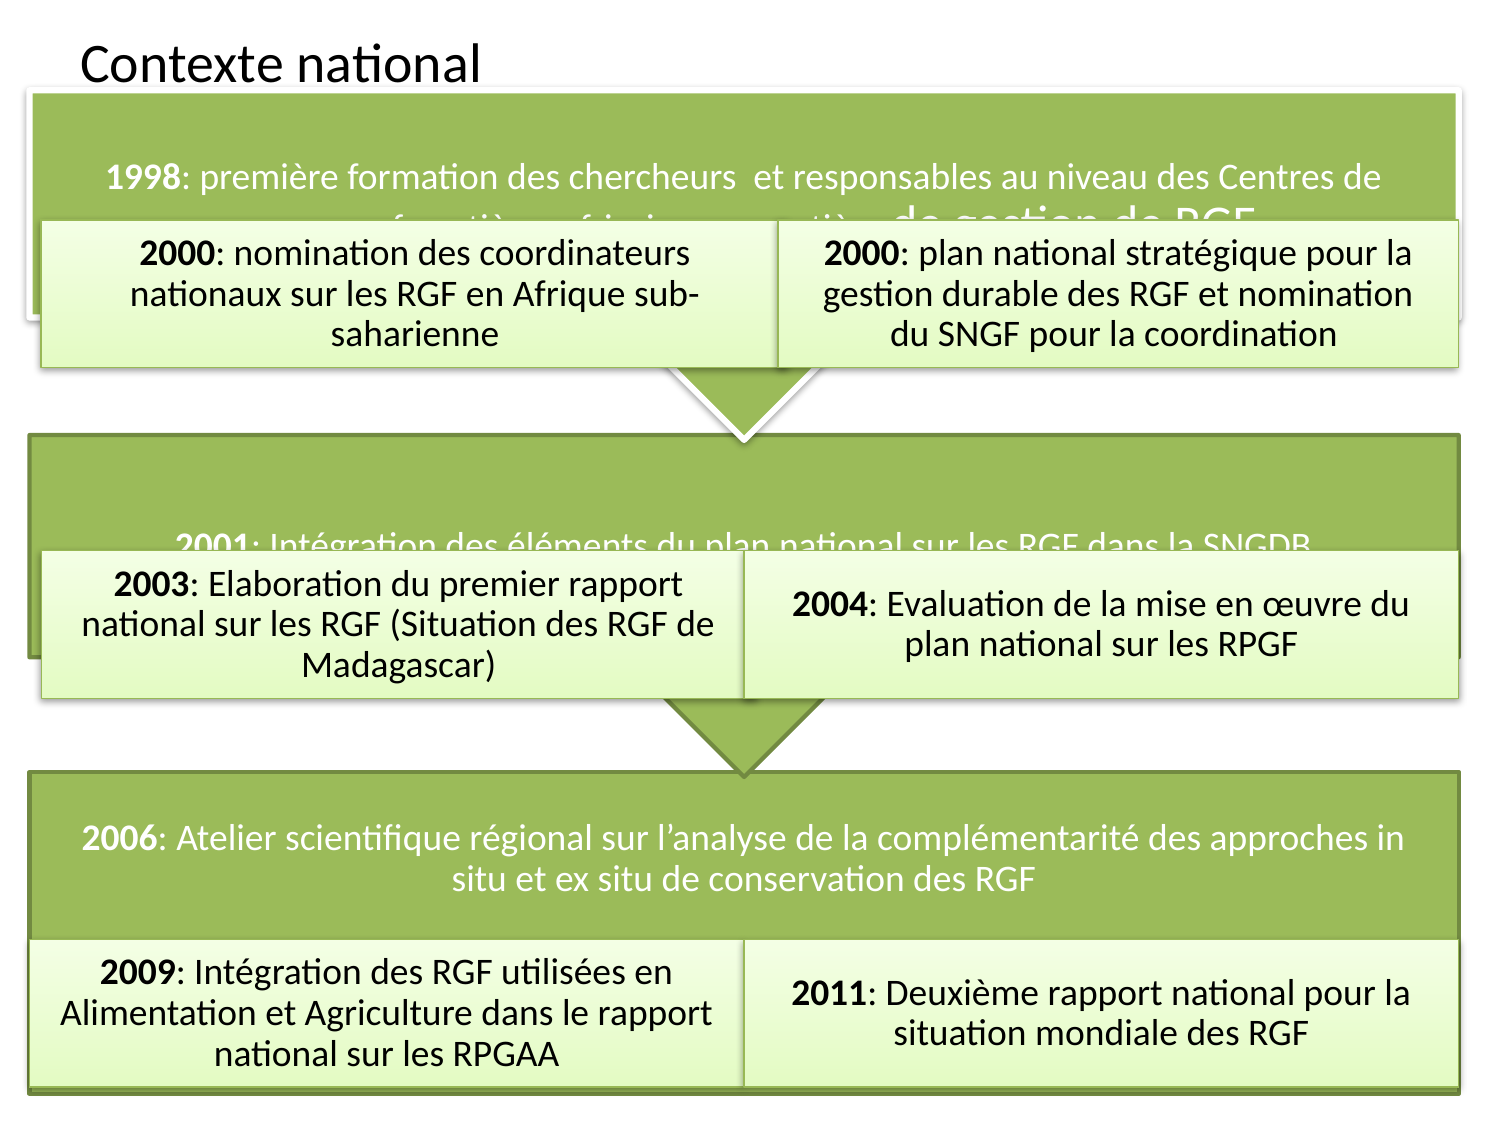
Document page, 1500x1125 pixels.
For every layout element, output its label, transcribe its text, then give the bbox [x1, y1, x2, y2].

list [29, 89, 1459, 1095]
title Contexte national [64, 19, 1425, 85]
